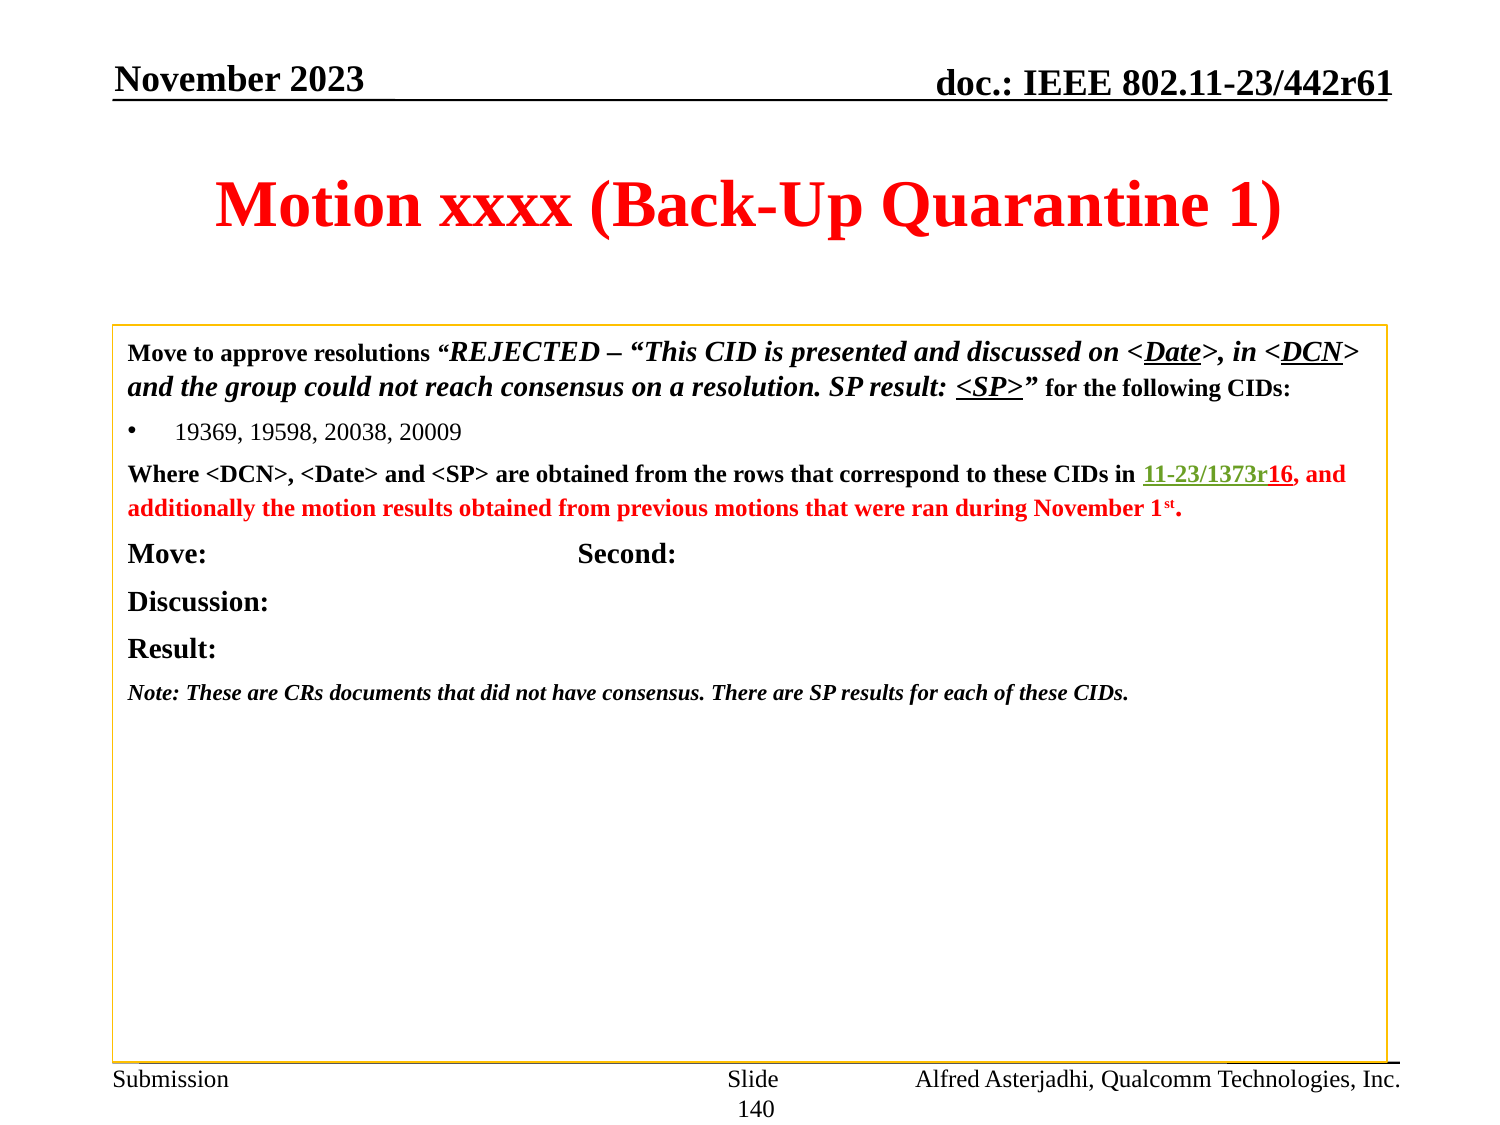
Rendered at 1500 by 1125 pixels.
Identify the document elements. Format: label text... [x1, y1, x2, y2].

footer Alfred Asterjadhi, Qualcomm Technologies, Inc. [878, 1061, 1402, 1093]
title Motion xxxx (Back-Up Quarantine 1) [112, 112, 1388, 288]
list Move to approve resolutions “REJECTED – “This CID is presented and discussed on <Date>, in <DCN> and the group could not reach consensus on a resolution. SP result: <SP>” for the following CIDs: 19369, 19598, 20038, 20009 Where <DCN>, <Date> and <SP> are obtained from the rows that correspond to these CIDs in 11-23/1373r16, and additionally the motion results obtained from previous motions that were ran during November 1st. Move: Second: Discussion: Result: Note: These are CRs documents that did not have consensus. There are SP results for each of these CIDs. [112, 324, 1388, 1063]
slide_number Slide 140 [712, 1061, 800, 1123]
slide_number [114, 62, 423, 100]
